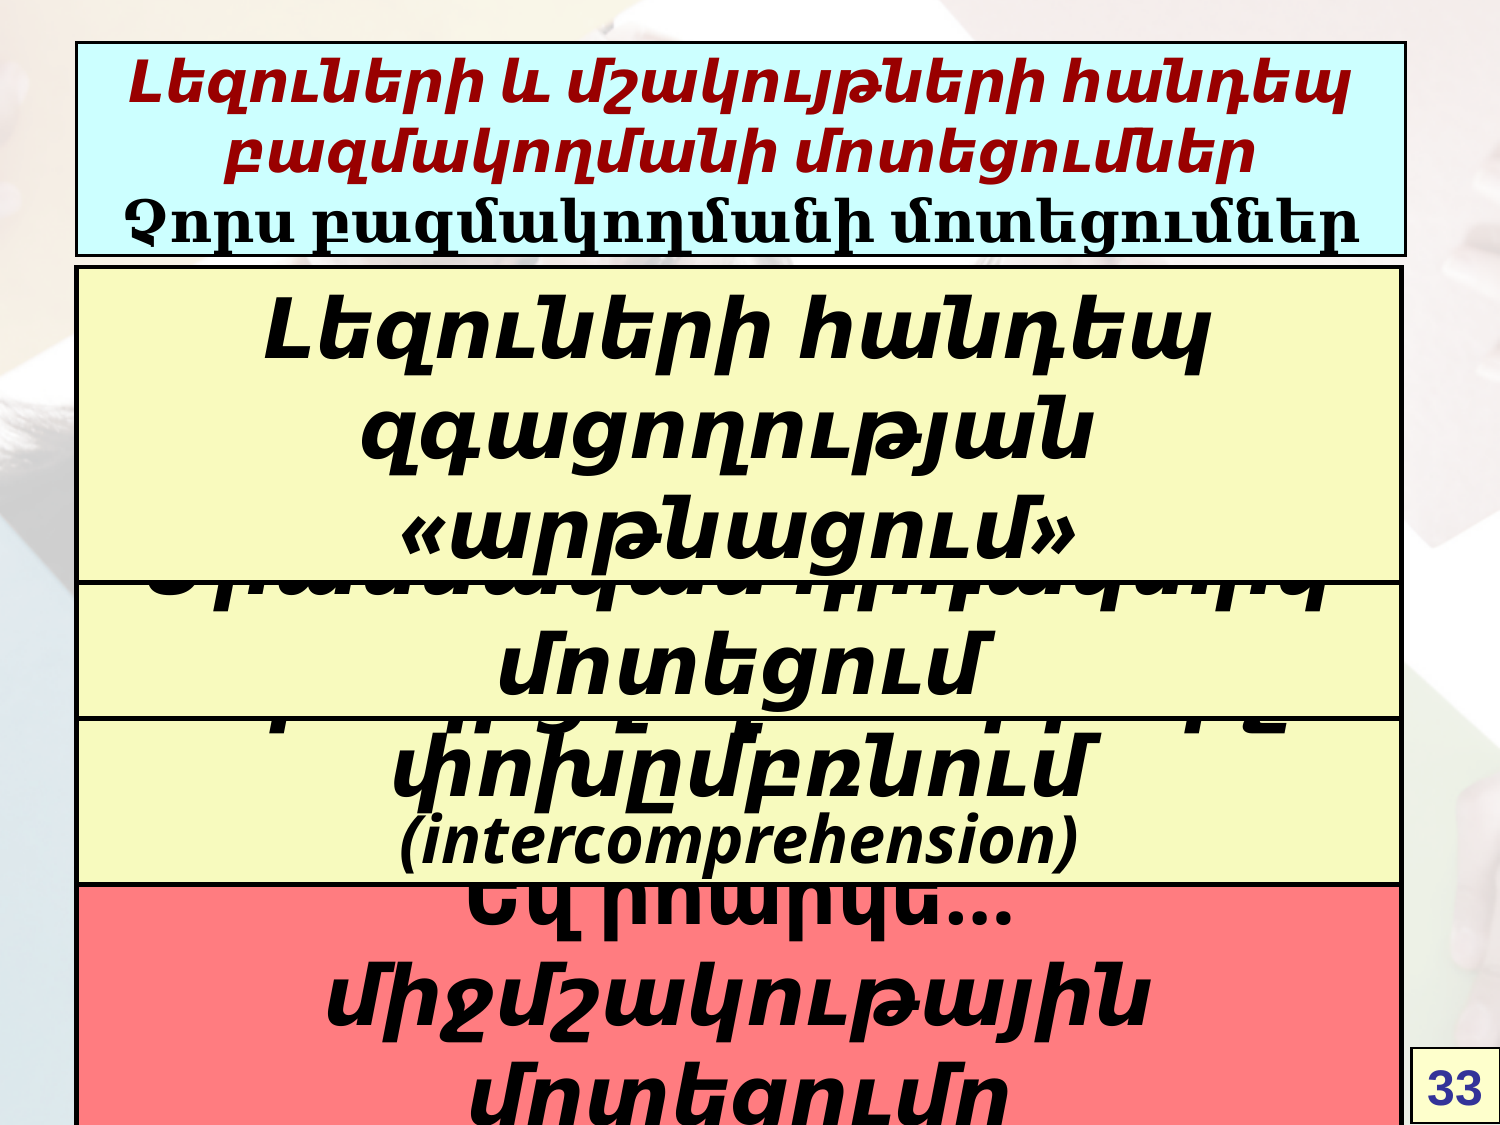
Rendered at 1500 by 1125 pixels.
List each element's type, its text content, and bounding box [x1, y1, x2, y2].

text_box Միասնական դիդակտիկ մոտեցում [76, 583, 1402, 719]
text_box Հարակից լեզուների միջև փոխըմբռնում (intercomprehension) [76, 719, 1402, 885]
text_box 33 [1411, 1047, 1500, 1123]
text_box Եվ իհարկե…միջմշակութային մոտեցումը [76, 885, 1402, 1125]
picture [0, 0, 1500, 1125]
text_box Լեզուների և մշակույթների հանդեպ բազմակողմանի մոտեցումներ Չորս բազմակողմանի մոտեցումներ [76, 42, 1406, 256]
text_box Լեզուների հանդեպ զգացողության «արթնացում» [76, 267, 1402, 583]
